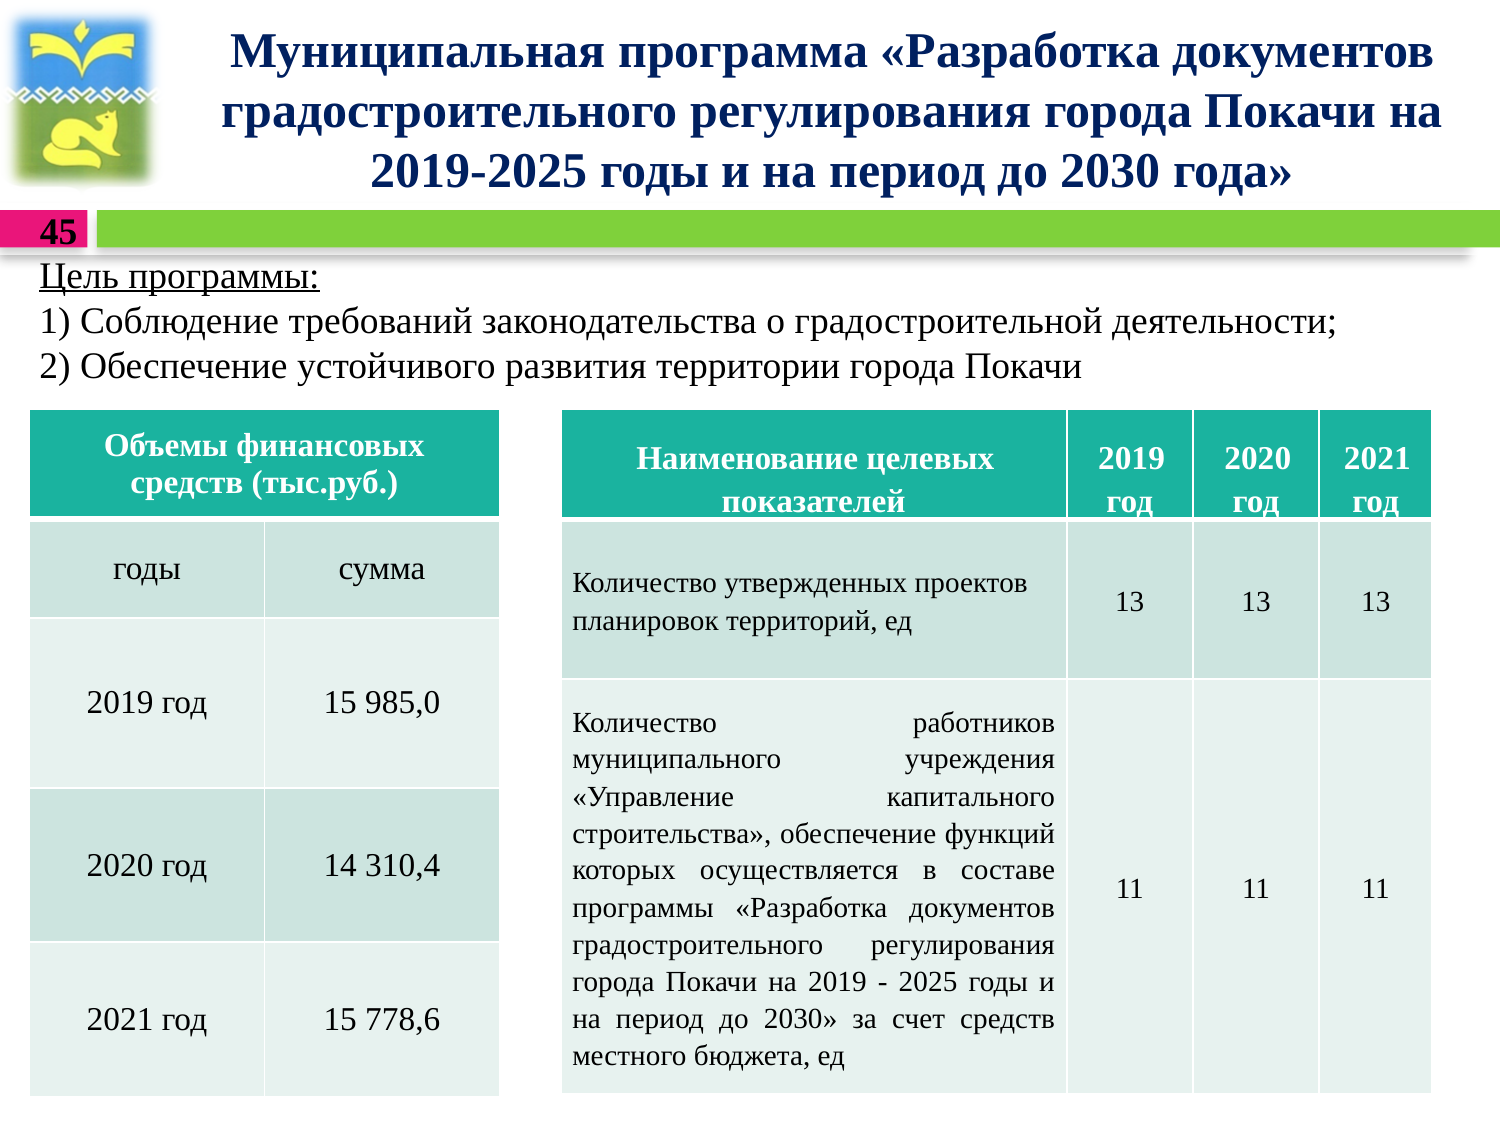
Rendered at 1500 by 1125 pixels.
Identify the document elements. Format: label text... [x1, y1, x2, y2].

table_cell Количество утвержденных проектов планировок территорий, ед [562, 522, 1066, 678]
table_cell 13 [1068, 522, 1192, 678]
table_cell Количество работников муниципального учреждения «Управление капитального строительства», обеспечение функций которых осуществляется в составе программы «Разработка документов градостроительного регулирования города Покачи на 2019 - 2025 годы и на период до 2030» за счет средств местного бюджета, ед [562, 680, 1066, 1093]
table_header Объемы финансовых средств (тыс.руб.) [30, 410, 499, 516]
table_cell 11 [1194, 680, 1318, 1093]
text_box 45 [25, 205, 93, 260]
picture [0, 2, 165, 197]
table_cell 11 [1320, 680, 1431, 1093]
table_cell 14 310,4 [265, 789, 499, 941]
table_header 2019 год [1068, 410, 1192, 517]
table_cell 13 [1194, 522, 1318, 678]
title Муниципальная программа «Разработка документов градостроительного регулирования города Покачи на 2019-2025 годы и на период до 2030 года» [169, 18, 1500, 197]
table_cell 2019 год [30, 619, 264, 787]
table_cell 15 778,6 [265, 943, 499, 1096]
table_header 2021 год [1320, 410, 1431, 517]
table_cell 2020 год [30, 789, 264, 941]
table_cell сумма [265, 522, 499, 617]
text_box Цель программы: 1) Соблюдение требований законодательства о градостроительной деятельности; 2) Обеспечение устойчивого развития территории города Покачи [24, 243, 1483, 394]
table_header 2020 год [1194, 410, 1318, 517]
table_cell 11 [1068, 680, 1192, 1093]
table_cell 2021 год [30, 943, 264, 1096]
table_cell 15 985,0 [265, 619, 499, 787]
table_cell 13 [1320, 522, 1431, 678]
table_cell годы [30, 522, 264, 617]
table_header Наименование целевых показателей [562, 410, 1066, 517]
